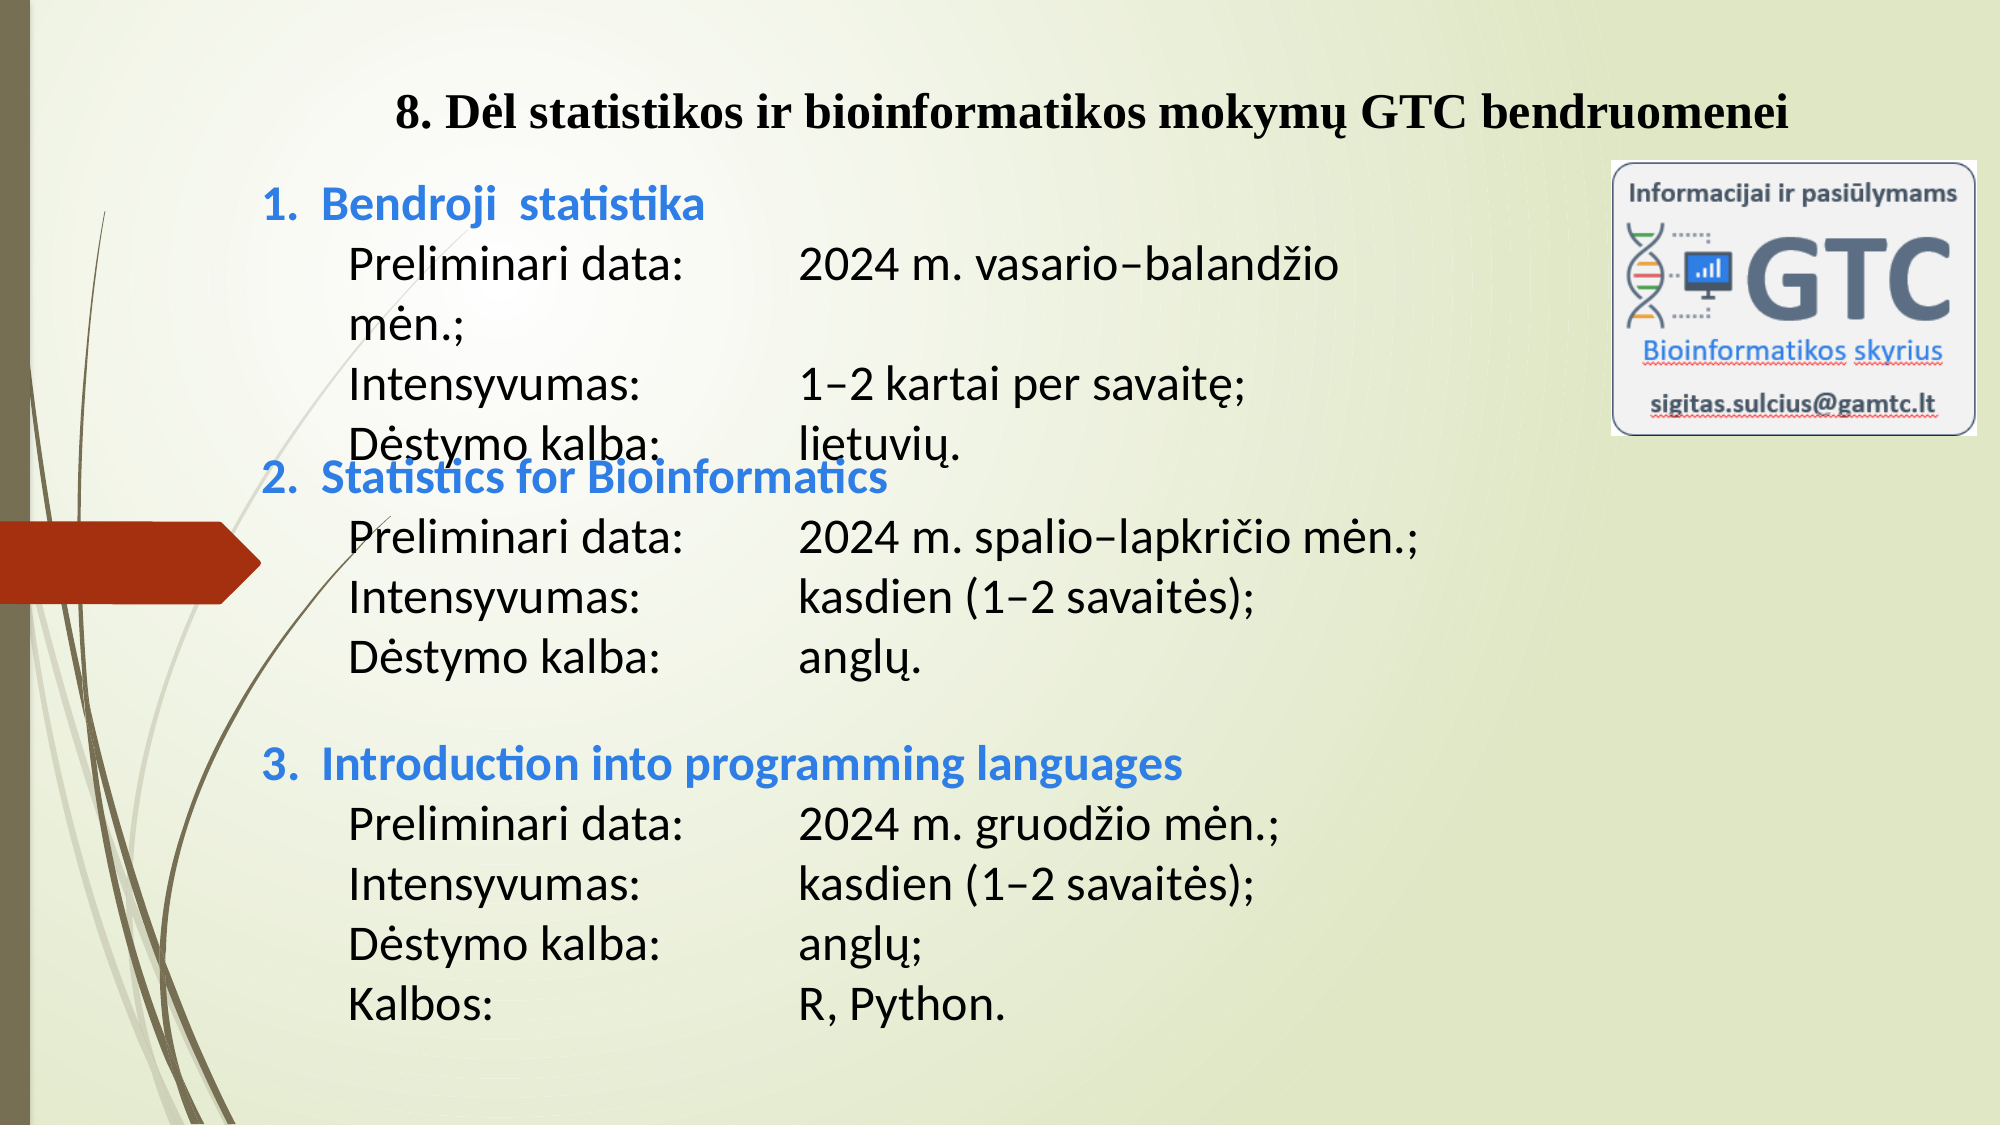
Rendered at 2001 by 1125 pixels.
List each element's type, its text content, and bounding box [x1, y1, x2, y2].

picture [1611, 160, 1977, 436]
text_box Introduction into programming languages Preliminari data: 2024 m. gruodžio mėn.; Intensyvumas: kasdien (1–2 savaitės); Dėstymo kalba: anglų; Kalbos: R, Python. [261, 730, 1877, 1105]
text_box Bendroji statistika Preliminari data: 2024 m. vasario–balandžio mėn.; Intensyvumas: 1–2 kartai per savaitę; Dėstymo kalba: lietuvių. [261, 170, 1388, 419]
text_box Statistics for Bioinformatics Preliminari data: 2024 m. spalio–lapkričio mėn.; Intensyvumas: kasdien (1–2 savaitės); Dėstymo kalba: anglų. [261, 443, 1825, 730]
title 8. Dėl statistikos ir bioinformatikos mokymų GTC bendruomenei [364, 0, 1834, 146]
